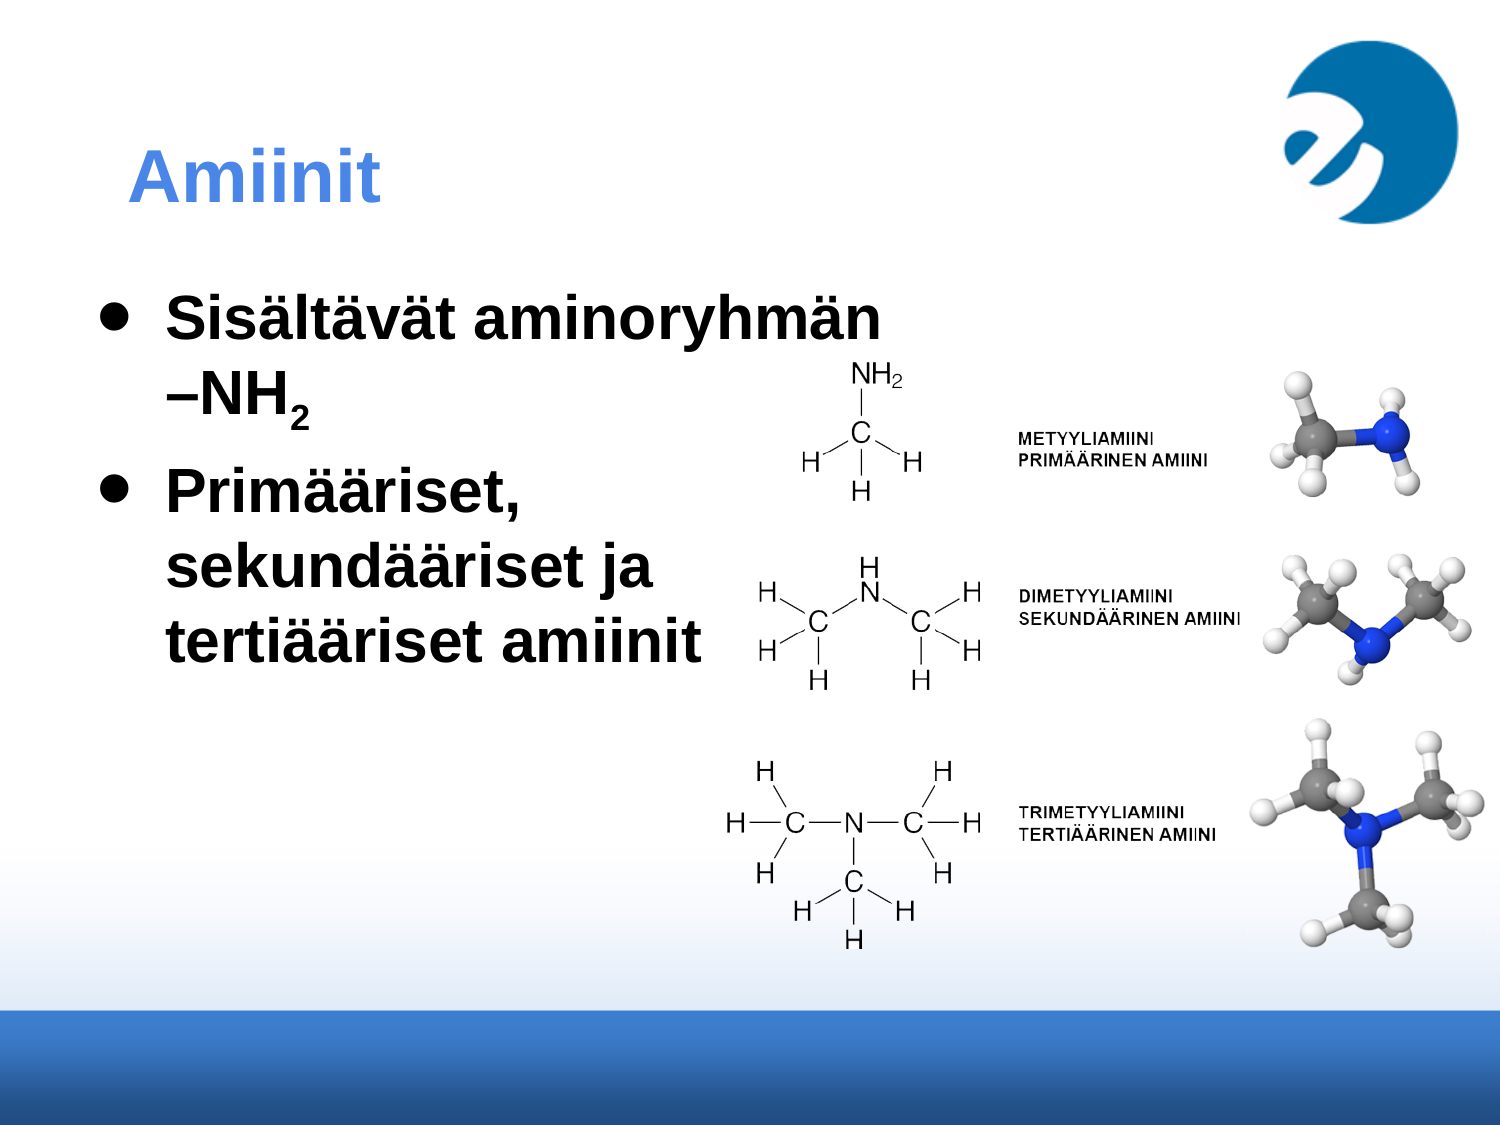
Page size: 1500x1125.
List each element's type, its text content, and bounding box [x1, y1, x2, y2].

list Sisältävät aminoryhmän –NH2 Primääriset, sekundääriset ja tertiääriset amiinit [75, 262, 925, 1078]
title Amiinit [75, 45, 1425, 233]
picture [0, 0, 1500, 1125]
